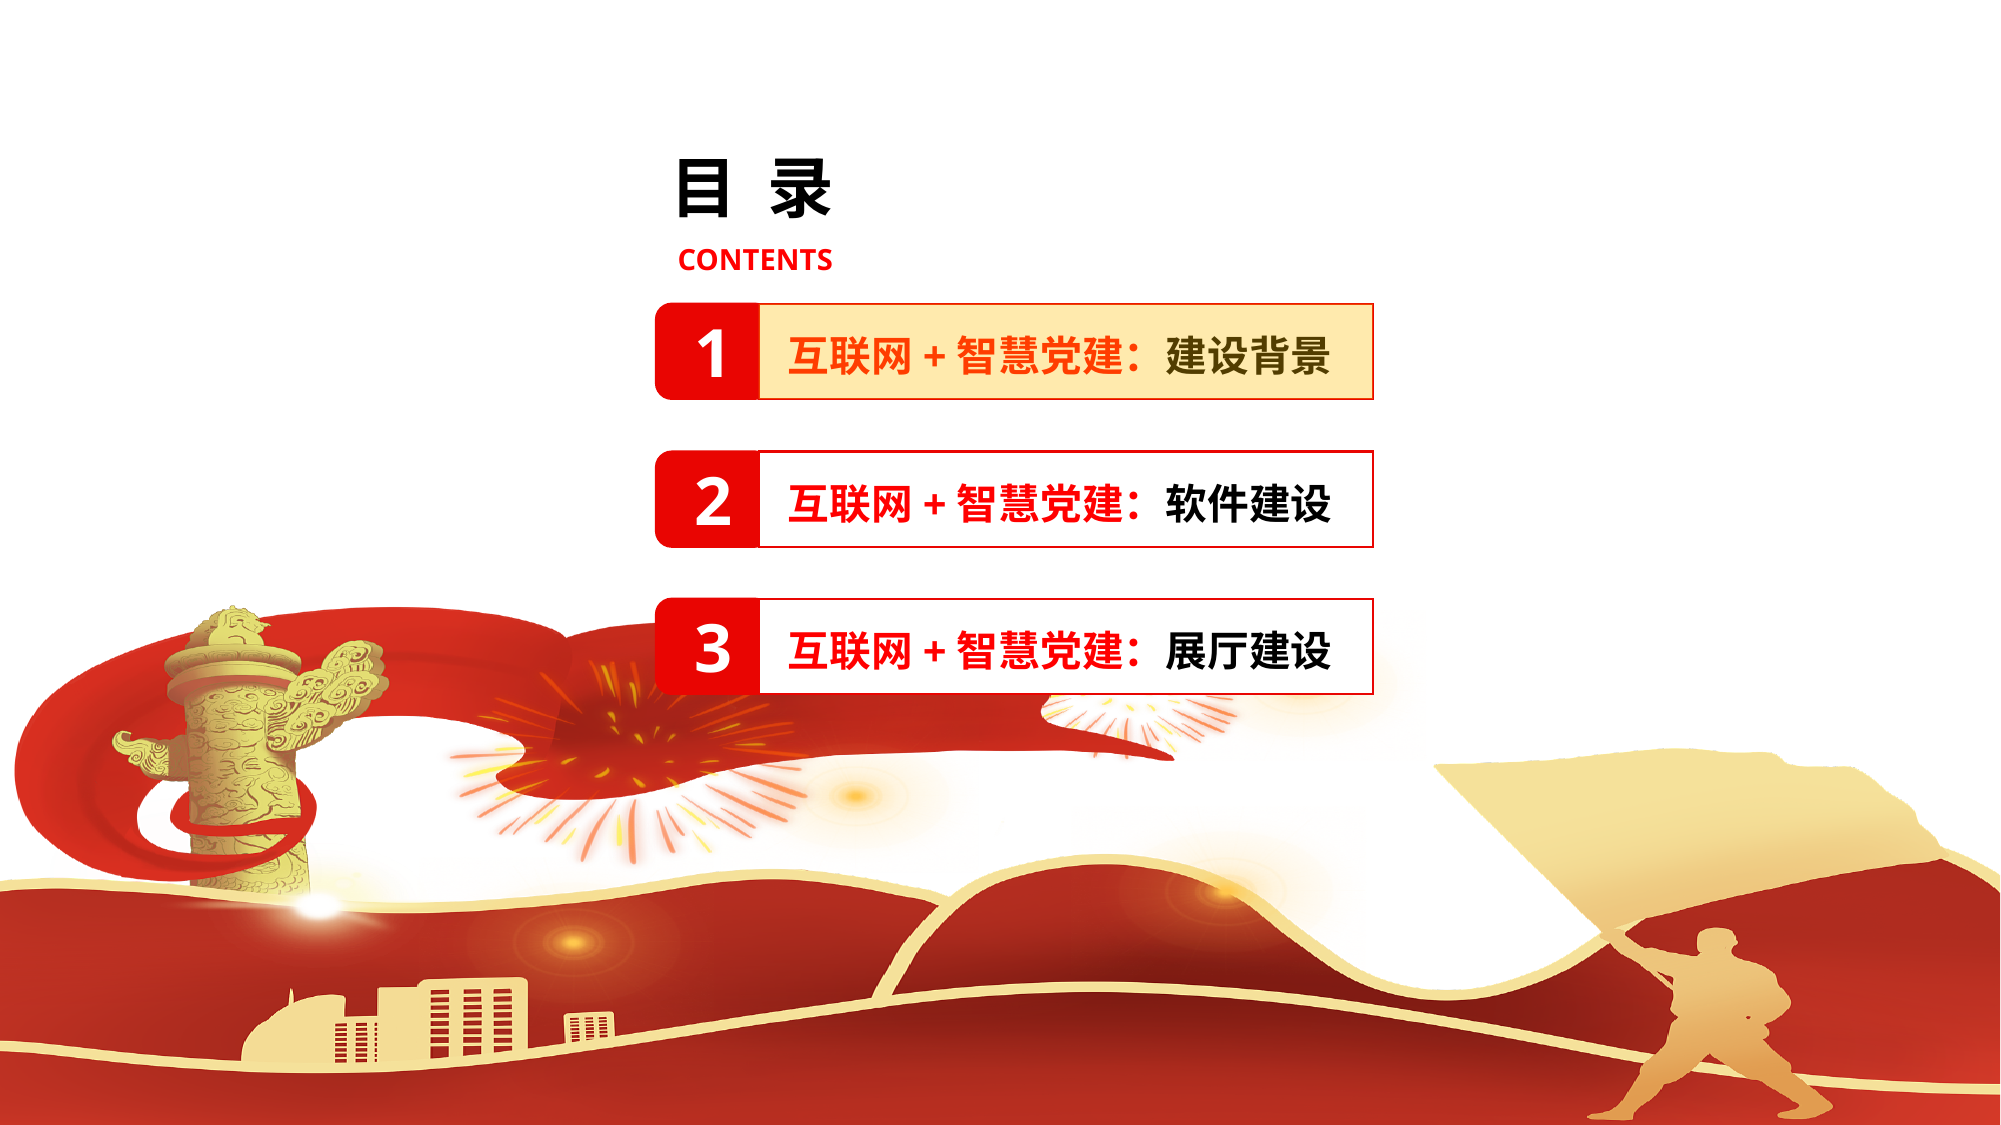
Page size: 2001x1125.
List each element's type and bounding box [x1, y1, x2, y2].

text_box [655, 598, 1373, 694]
text_box [655, 451, 1373, 547]
text_box [655, 138, 871, 285]
picture [0, 0, 2001, 1125]
text_box [655, 303, 1373, 399]
